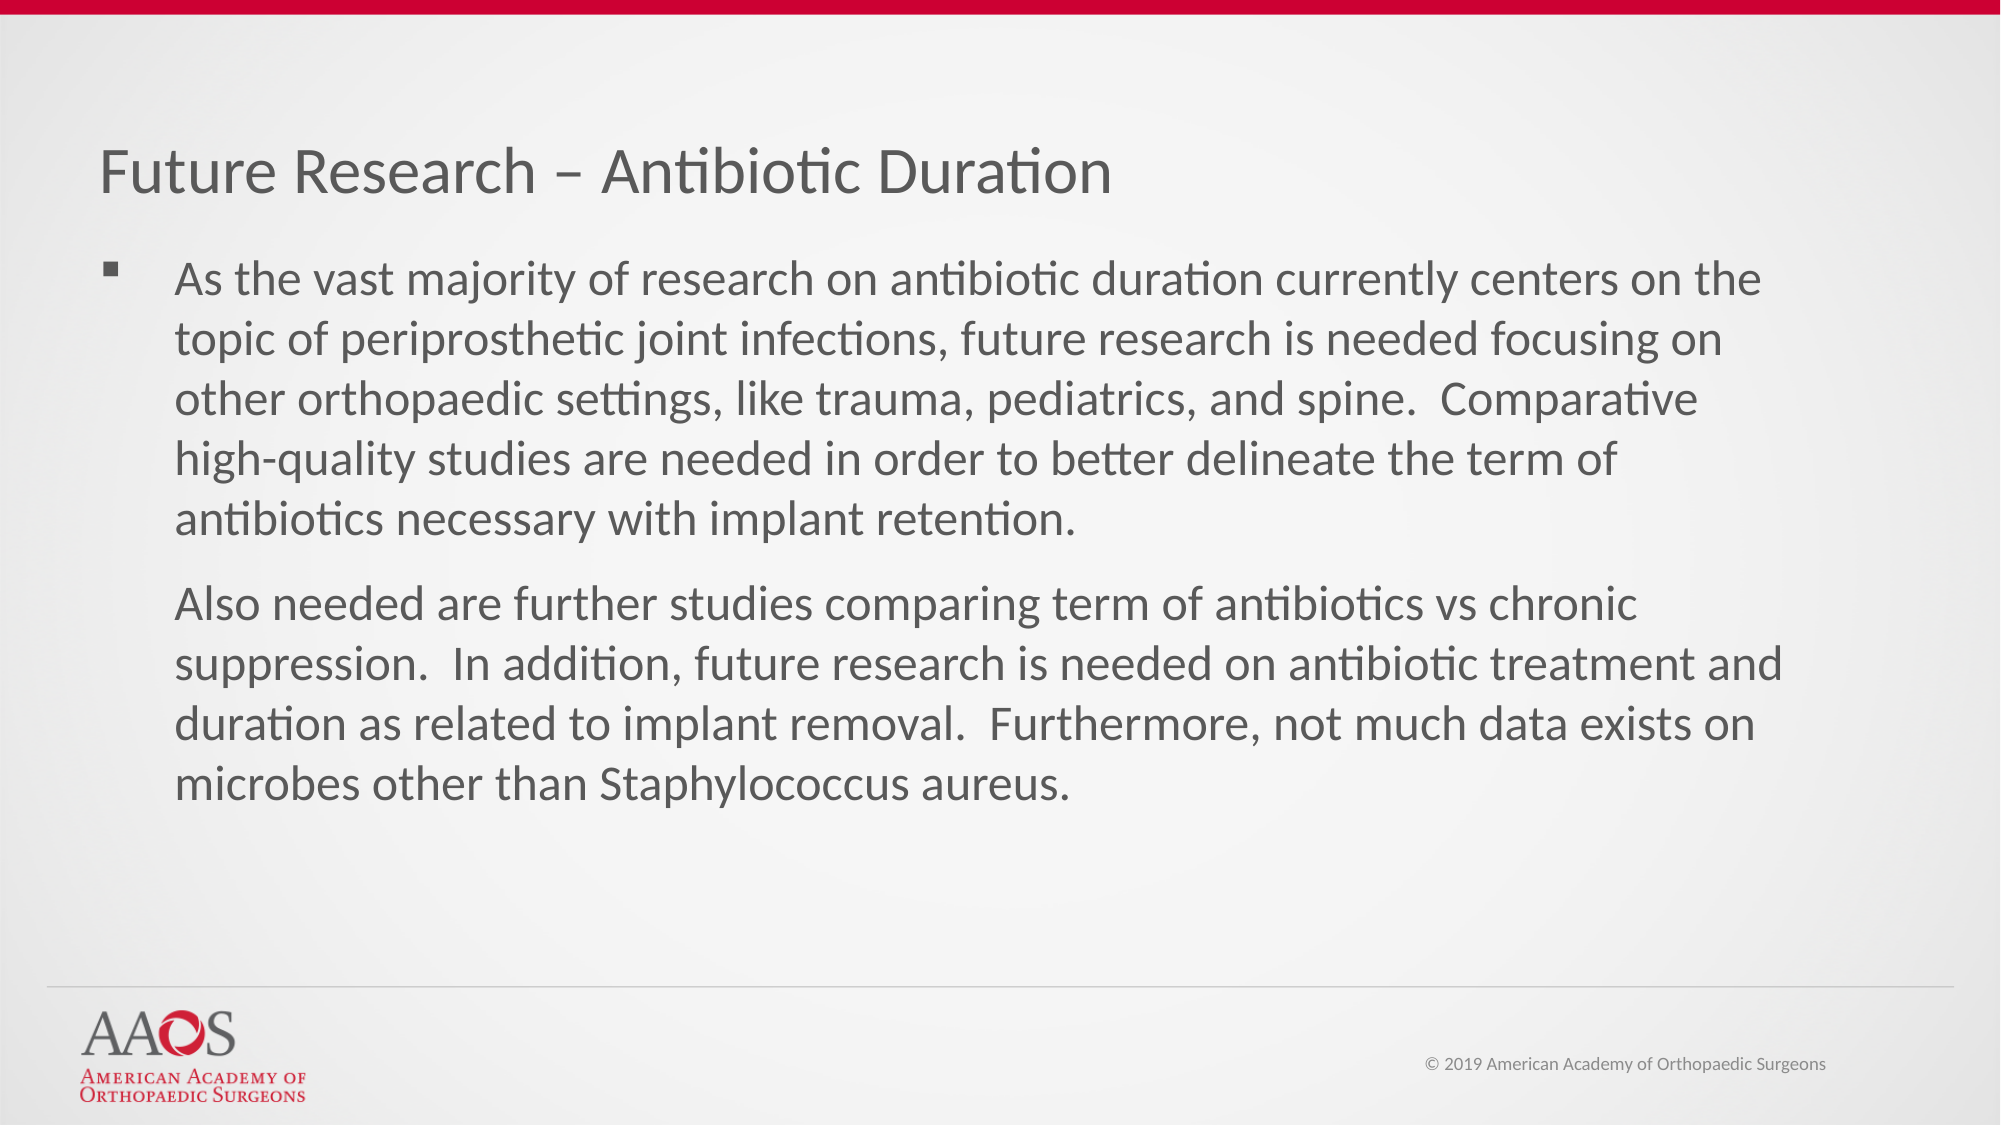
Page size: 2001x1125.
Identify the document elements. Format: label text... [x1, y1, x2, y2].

footer © 2019 American Academy of Orthopaedic Surgeons [1289, 1032, 1965, 1093]
text_box Future Research – Antibiotic Duration [84, 115, 1910, 228]
picture [0, 0, 2001, 1125]
list As the vast majority of research on antibiotic duration currently centers on the topic of periprosthetic joint infections, future research is needed focusing on other orthopaedic settings, like trauma, pediatrics, and spine. Comparative high-quality studies are needed in order to better delineate the term of antibiotics necessary with implant retention. Also needed are further studies comparing term of antibiotics vs chronic suppression. In addition, future research is needed on antibiotic treatment and duration as related to implant removal. Furthermore, not much data exists on microbes other than Staphylococcus aureus. [84, 237, 1810, 1035]
